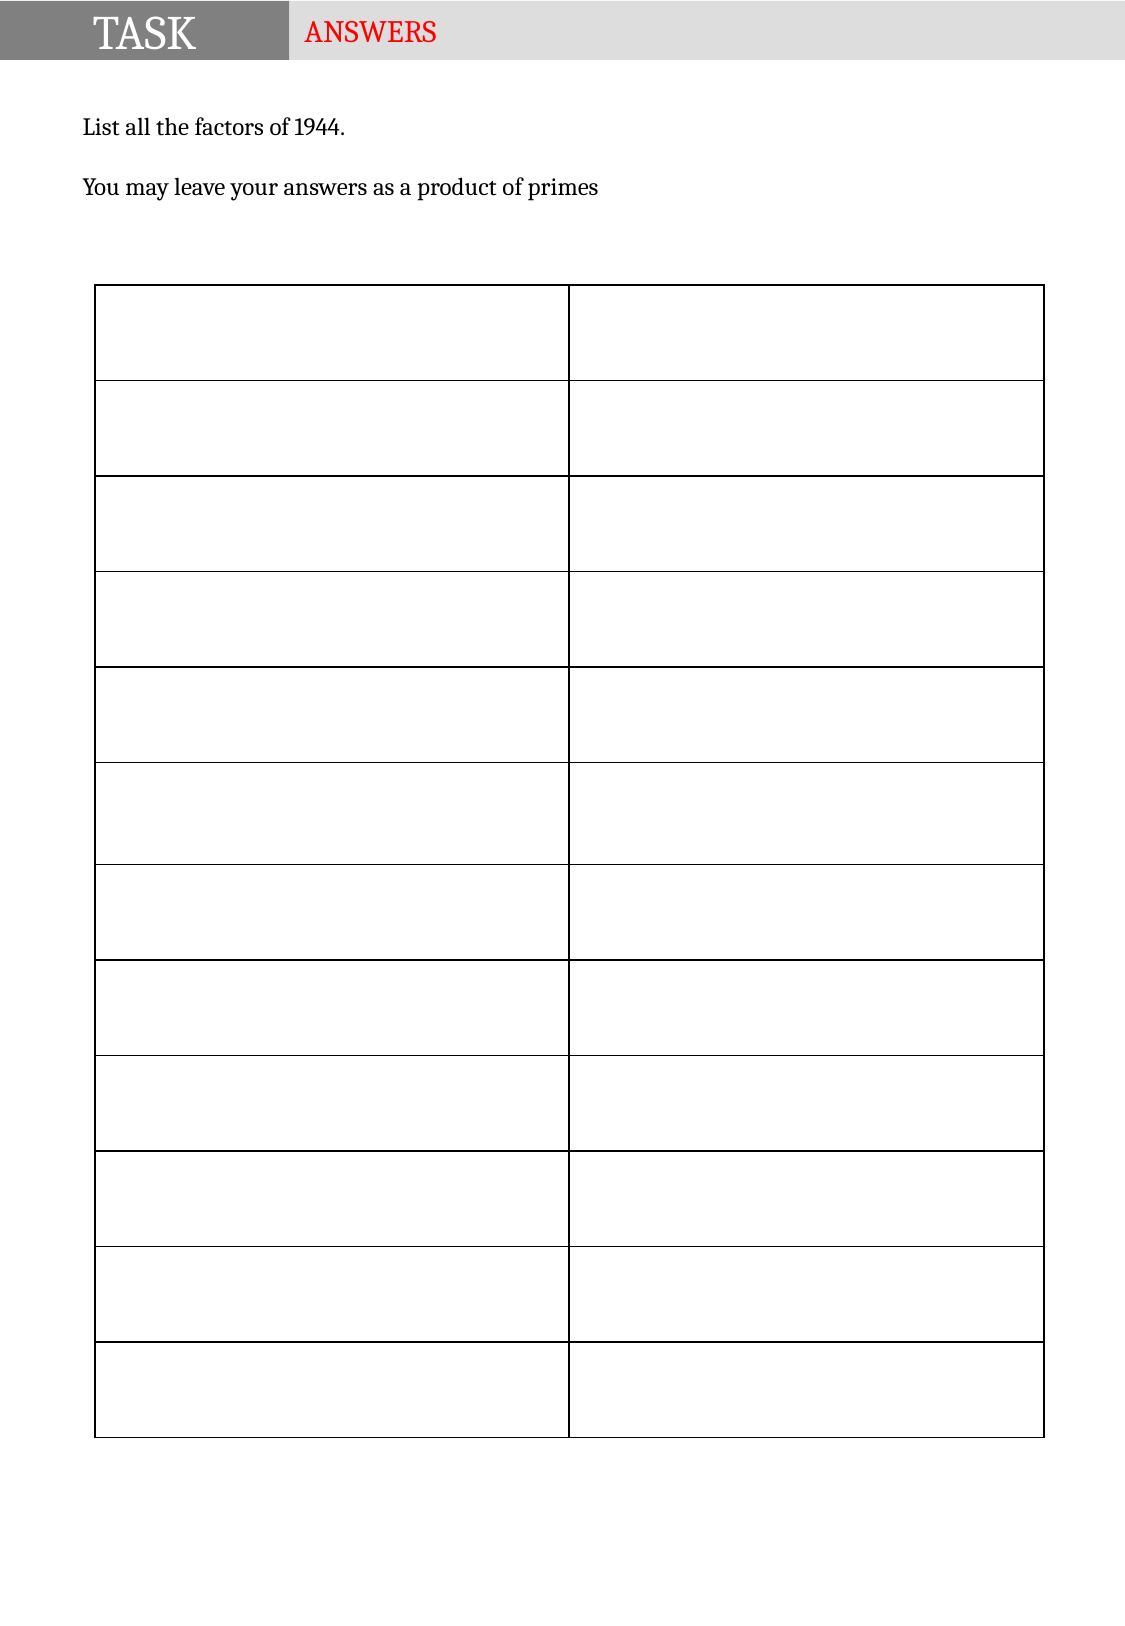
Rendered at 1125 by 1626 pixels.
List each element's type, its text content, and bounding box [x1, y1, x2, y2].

text_box List all the factors of 1944. You may leave your answers as a product of primes [60, 95, 1065, 1028]
text_box ANSWERS [289, 0, 1125, 60]
text_box TASK [0, 0, 289, 60]
